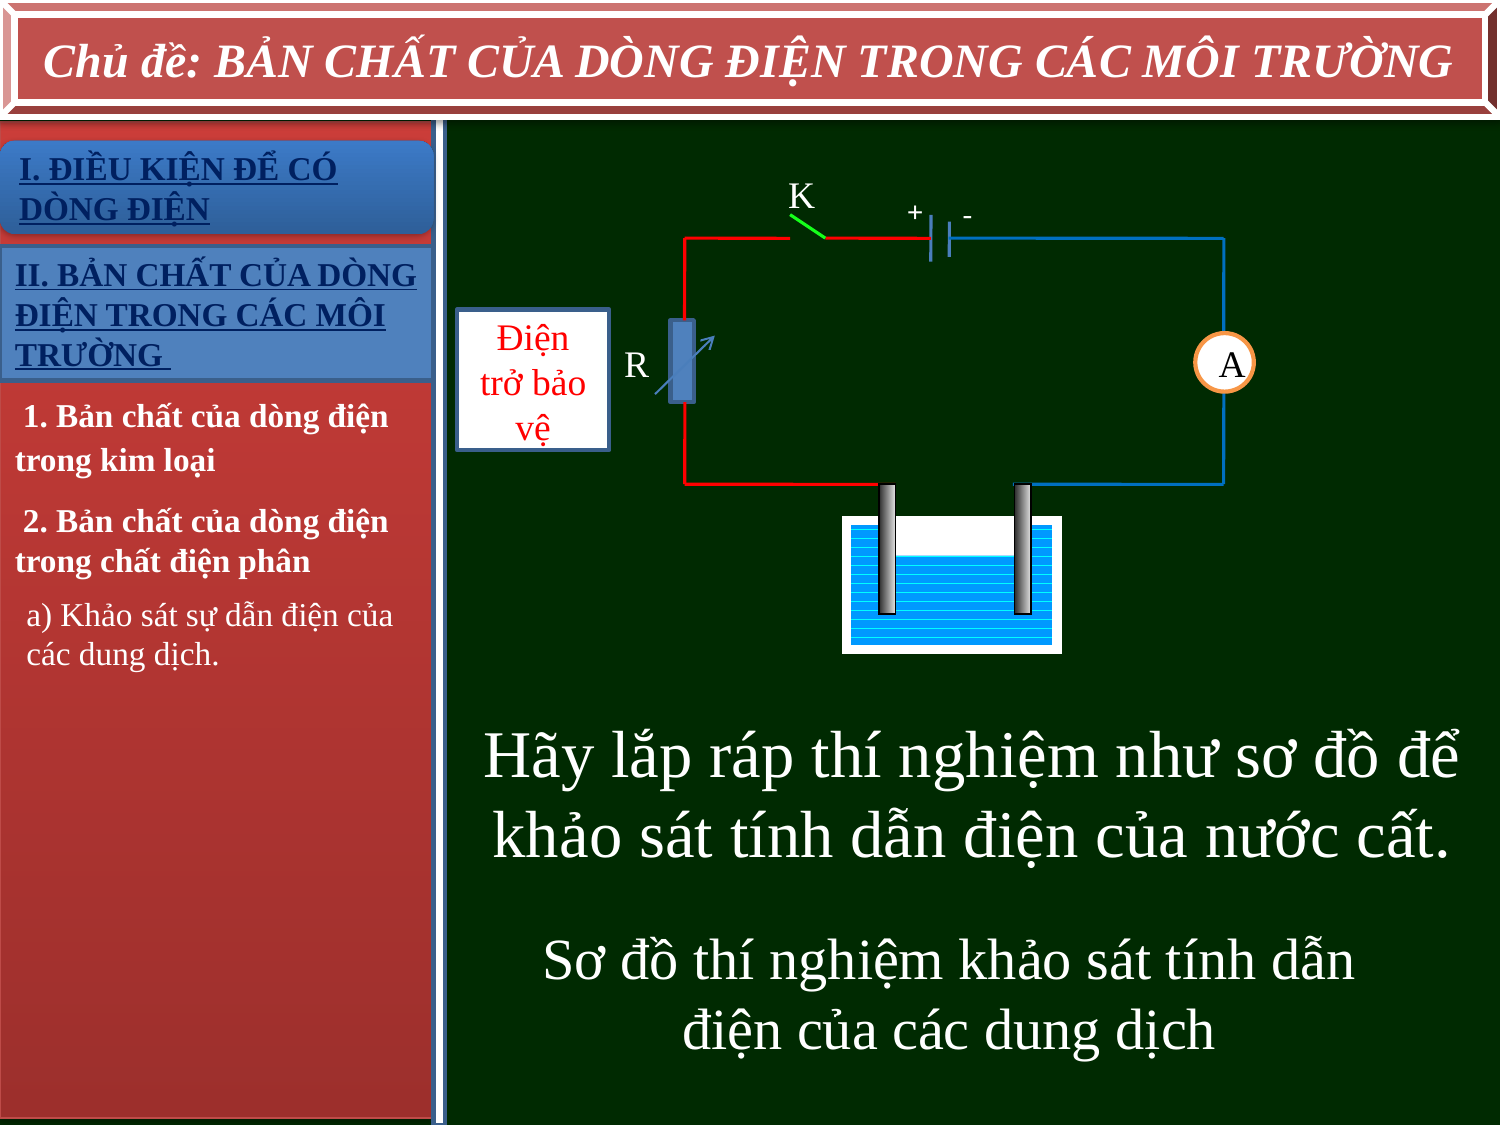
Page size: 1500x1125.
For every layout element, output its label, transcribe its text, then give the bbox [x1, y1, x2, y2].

text_box Chủ đề: BẢN CHẤT CỦA DÒNG ĐIỆN TRONG CÁC MÔI TRƯỜNG [0, 0, 1500, 120]
text_box Điện trở bảo vệ [455, 307, 604, 452]
text_box Hãy lắp ráp thí nghiệm như sơ đồ để khảo sát tính dẫn điện của nước cất. [449, 703, 1500, 878]
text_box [609, 175, 1255, 650]
text_box Sơ đồ thí nghiệm khảo sát tính dẫn điện của các dung dịch [527, 913, 1372, 1069]
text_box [0, 105, 446, 1125]
